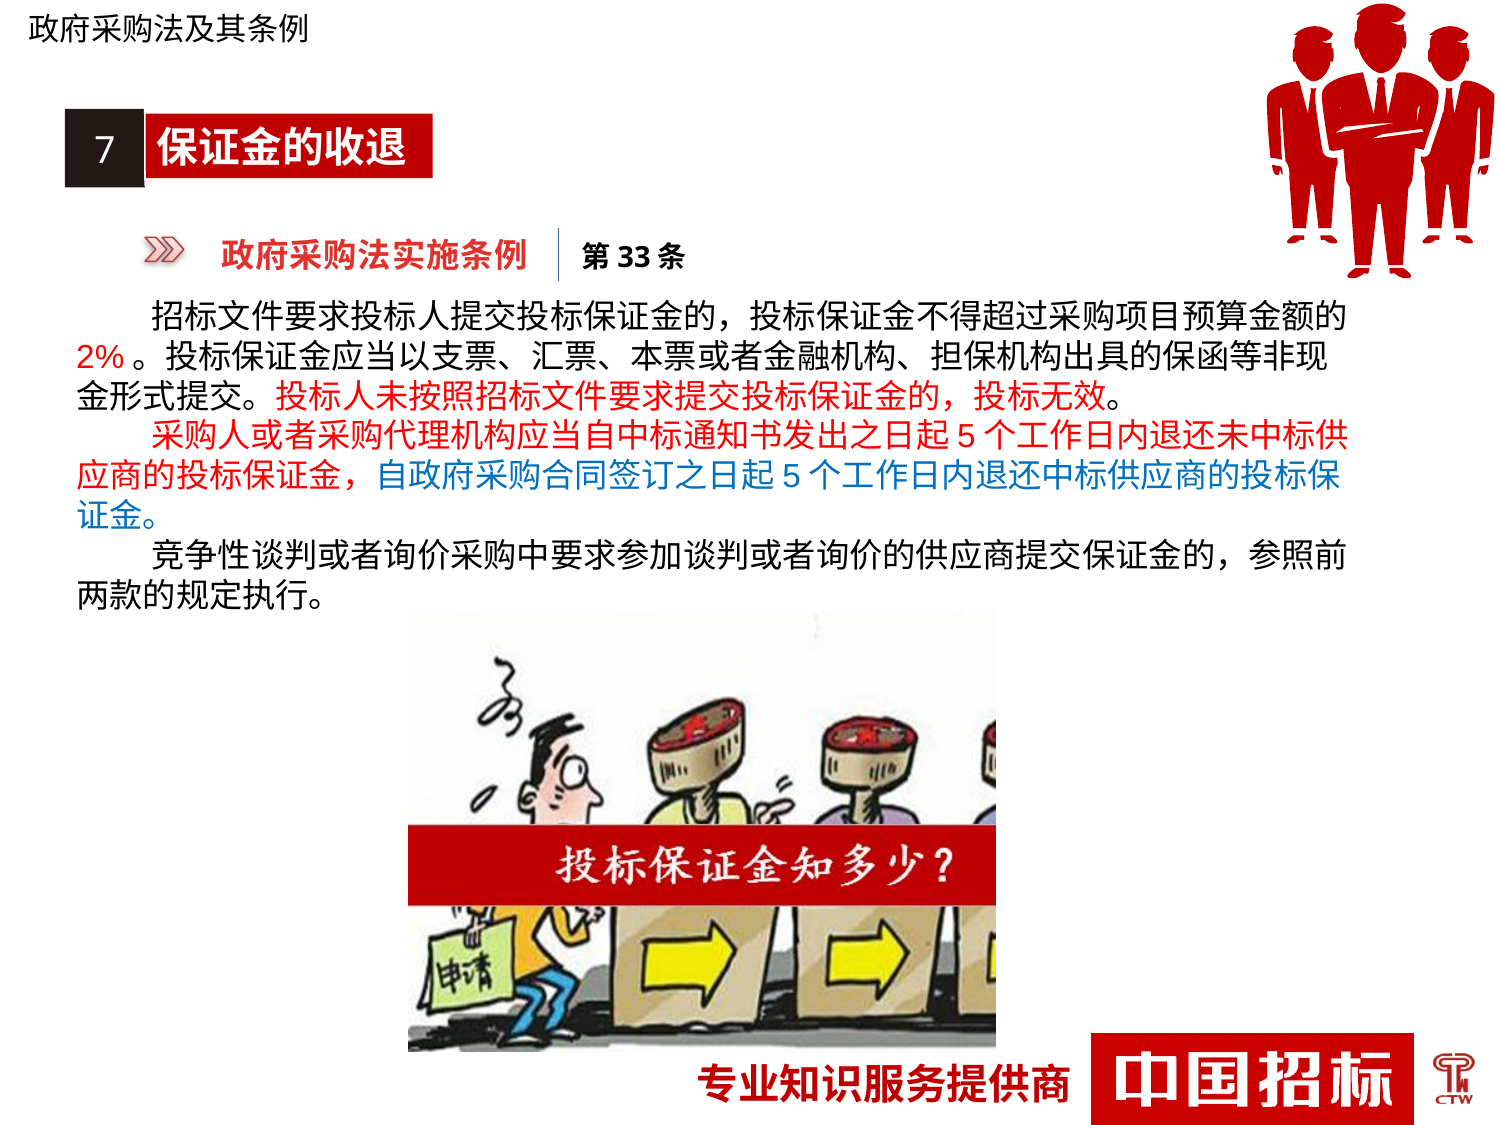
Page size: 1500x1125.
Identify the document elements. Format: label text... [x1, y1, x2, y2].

text_box 招标文件要求投标人提交投标保证金的，投标保证金不得超过采购项目预算金额的2%。投标保证金应当以支票、汇票、本票或者金融机构、担保机构出具的保函等非现金形式提交。投标人未按照招标文件要求提交投标保证金的，投标无效。 采购人或者采购代理机构应当自中标通知书发出之日起5个工作日内退还未中标供应商的投标保证金，自政府采购合同签订之日起5个工作日内退还中标供应商的投标保证金。 竞争性谈判或者询价采购中要求参加谈判或者询价的供应商提交保证金的，参照前两款的规定执行。 [61, 287, 1367, 622]
text_box 政府采购法及其条例 [13, 1, 705, 54]
picture [1091, 1032, 1500, 1125]
picture [408, 610, 996, 1052]
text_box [144, 226, 698, 283]
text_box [64, 106, 433, 188]
